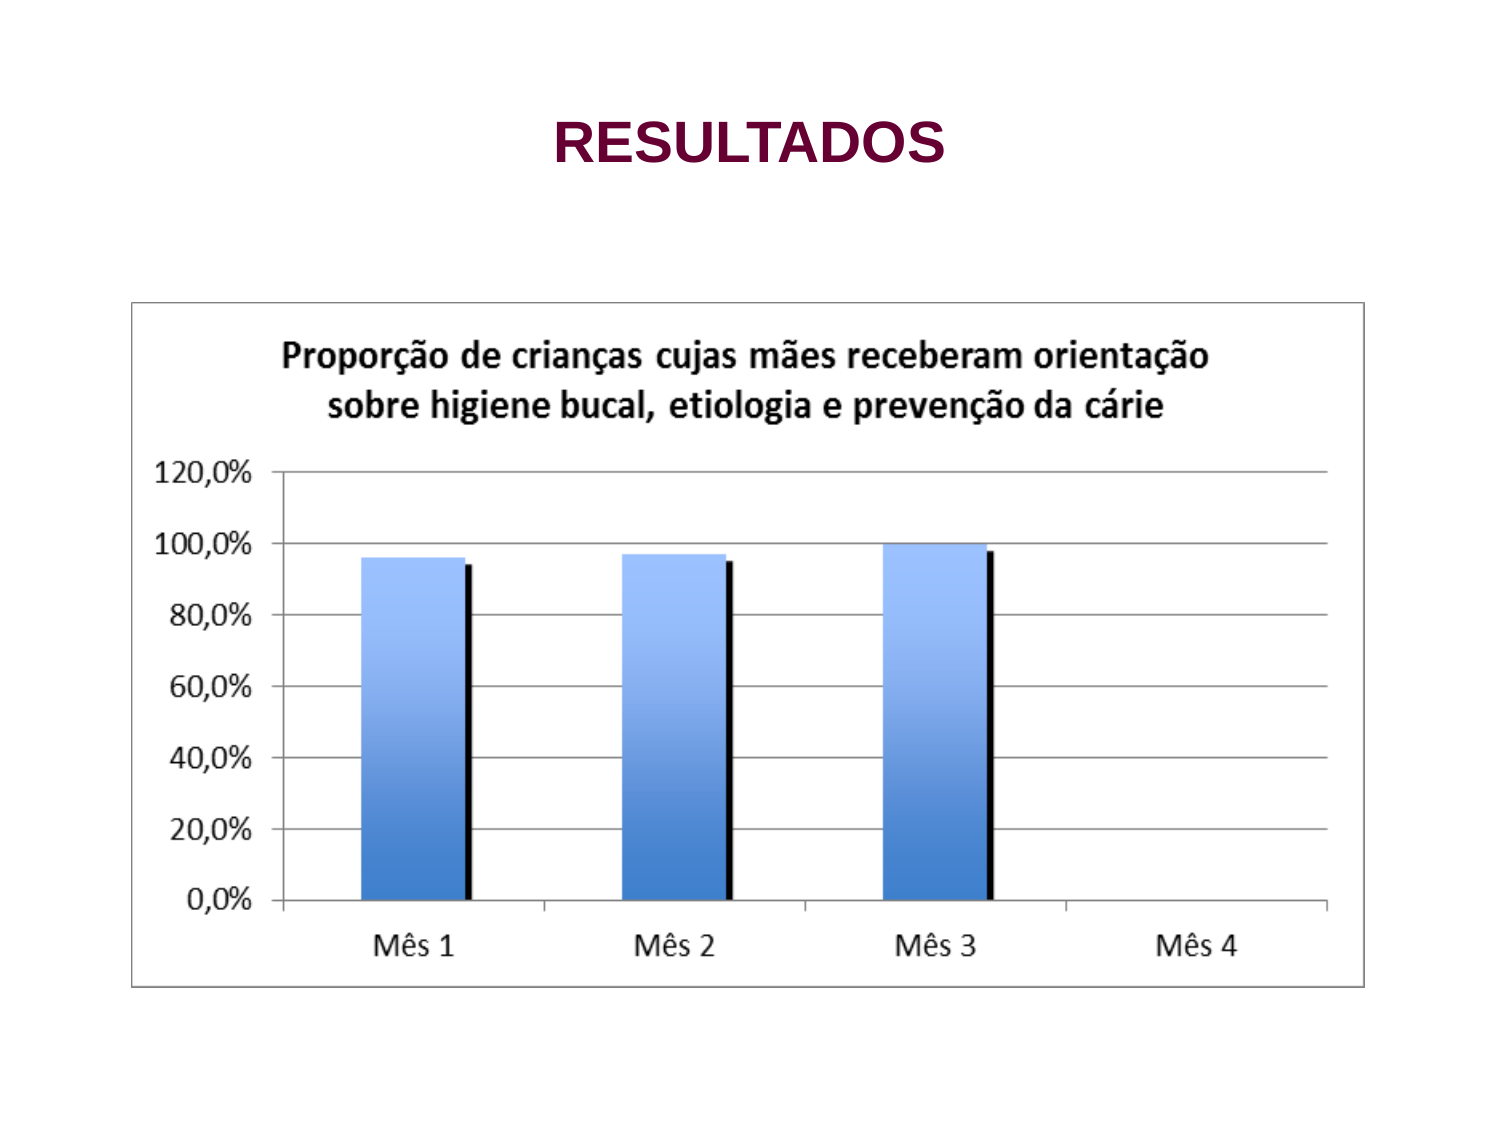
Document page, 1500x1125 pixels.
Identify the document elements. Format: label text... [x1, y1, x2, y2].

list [131, 302, 1365, 988]
title RESULTADOS [75, 45, 1425, 233]
